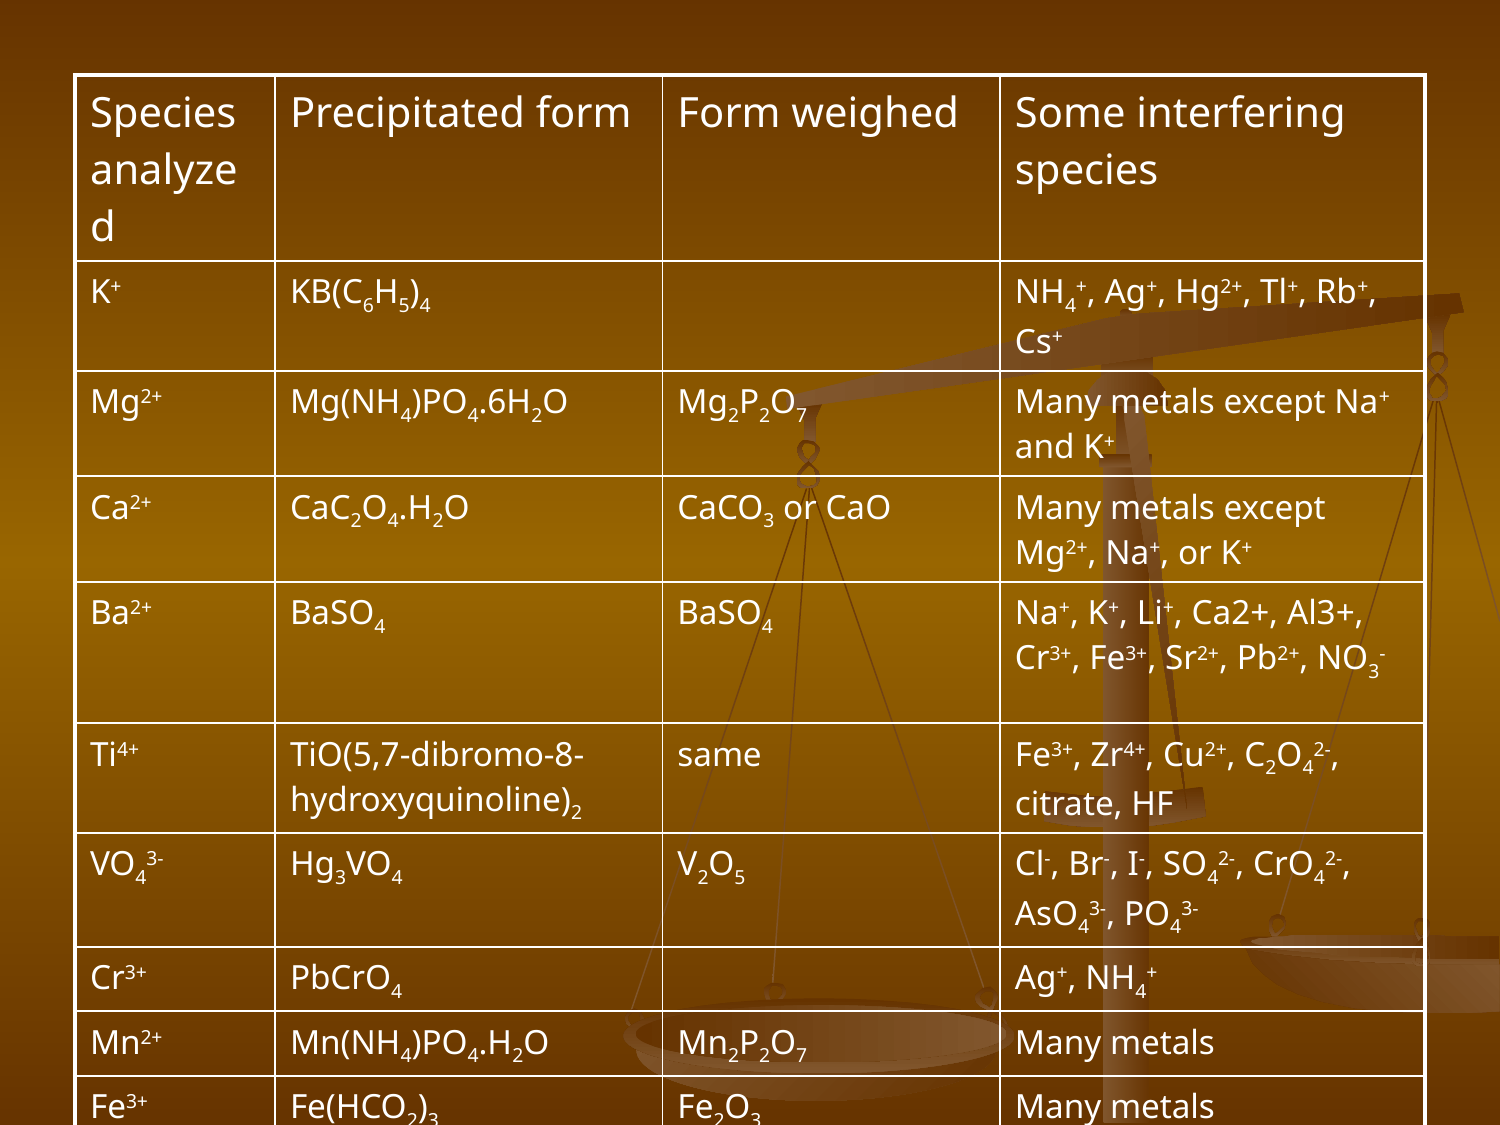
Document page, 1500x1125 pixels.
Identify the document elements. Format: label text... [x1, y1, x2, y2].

table_cell Cr3+ [77, 948, 274, 1010]
table_cell BaSO4 [276, 583, 662, 722]
table_cell VO43- [77, 834, 274, 946]
table_cell Ti4+ [77, 724, 274, 832]
table_cell V2O5 [663, 834, 999, 946]
table_cell Many metals [1001, 1077, 1423, 1125]
table_cell Cl-, Br-, I-, SO42-, CrO42-, AsO43-, PO43- [1001, 834, 1423, 946]
table_cell Fe2O3 [663, 1077, 999, 1125]
table_cell CaCO3 or CaO [663, 477, 999, 581]
table_cell Many metals [1001, 1012, 1423, 1075]
table_cell Many metals except Na+ and K+ [1001, 372, 1423, 475]
table_cell Hg3VO4 [276, 834, 662, 946]
table_cell same [663, 724, 999, 832]
table_header Form weighed [663, 77, 999, 260]
table_cell Ba2+ [77, 583, 274, 722]
table_cell Mn2P2O7 [663, 1012, 999, 1075]
table_header Precipitated form [276, 77, 662, 260]
table_cell Mn2+ [77, 1012, 274, 1075]
table_header Some interfering species [1001, 77, 1423, 260]
table_cell Fe(HCO2)3 [276, 1077, 662, 1125]
table_cell Fe3+ [77, 1077, 274, 1125]
table_cell KB(C6H5)4 [276, 262, 662, 370]
table_cell Ag+, NH4+ [1001, 948, 1423, 1010]
table_cell K+ [77, 262, 274, 370]
table_cell Many metals except Mg2+, Na+, or K+ [1001, 477, 1423, 581]
table_cell TiO(5,7-dibromo-8-hydroxyquinoline)2 [276, 724, 662, 832]
table_cell [663, 948, 999, 1010]
table_cell Mg2+ [77, 372, 274, 475]
table_cell Mg(NH4)PO4.6H2O [276, 372, 662, 475]
table_header Species analyzed [77, 77, 274, 260]
table_cell BaSO4 [663, 583, 999, 722]
table_cell Na+, K+, Li+, Ca2+, Al3+, Cr3+, Fe3+, Sr2+, Pb2+, NO3- [1001, 583, 1423, 722]
table_cell [663, 262, 999, 370]
table_cell CaC2O4.H2O [276, 477, 662, 581]
table_cell Ca2+ [77, 477, 274, 581]
table_cell Mg2P2O7 [663, 372, 999, 475]
table_cell Mn(NH4)PO4.H2O [276, 1012, 662, 1075]
table_cell NH4+, Ag+, Hg2+, Tl+, Rb+, Cs+ [1001, 262, 1423, 370]
table_cell PbCrO4 [276, 948, 662, 1010]
table_cell Fe3+, Zr4+, Cu2+, C2O42-, citrate, HF [1001, 724, 1423, 832]
